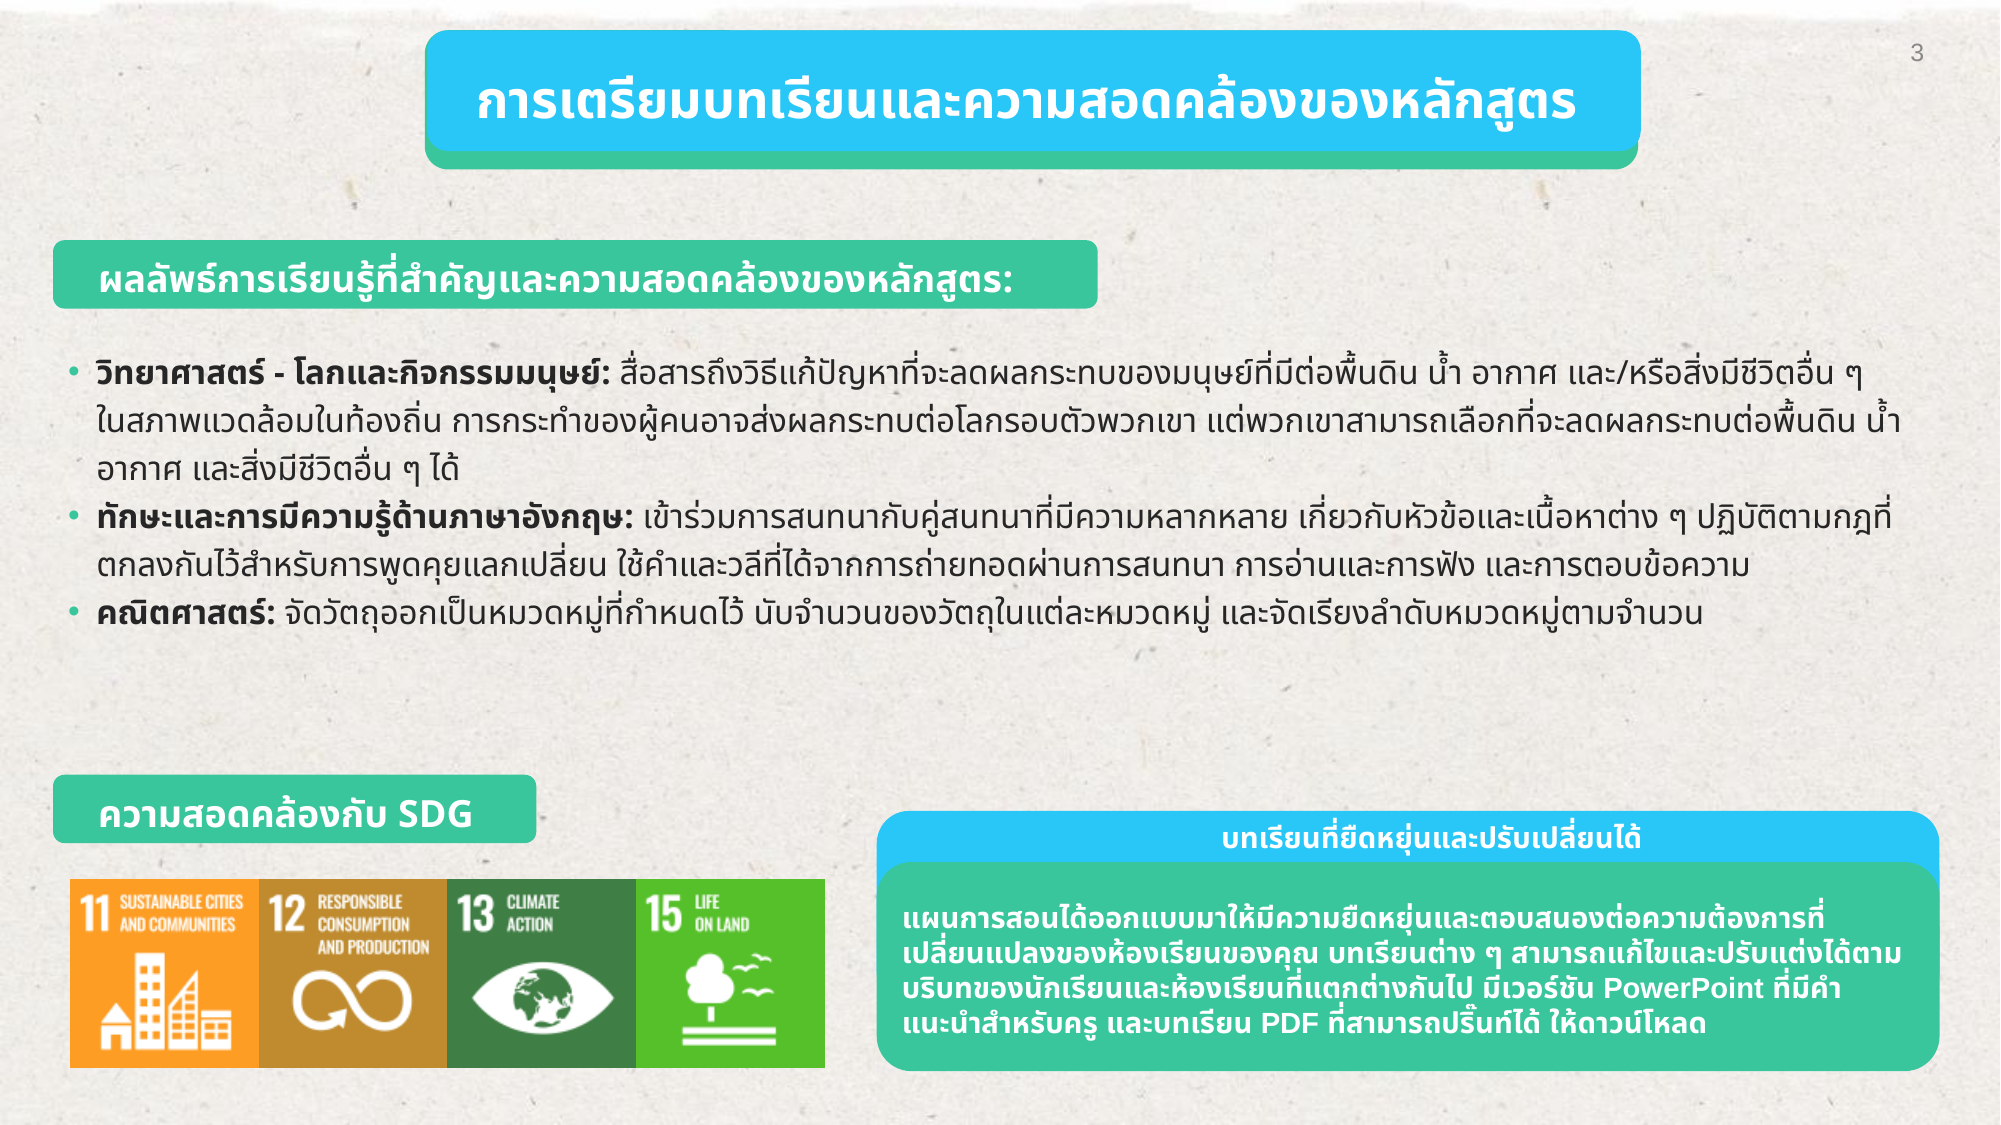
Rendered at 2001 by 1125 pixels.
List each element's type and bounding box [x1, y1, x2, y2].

text_box [876, 810, 1940, 1072]
picture [0, 0, 2000, 1125]
